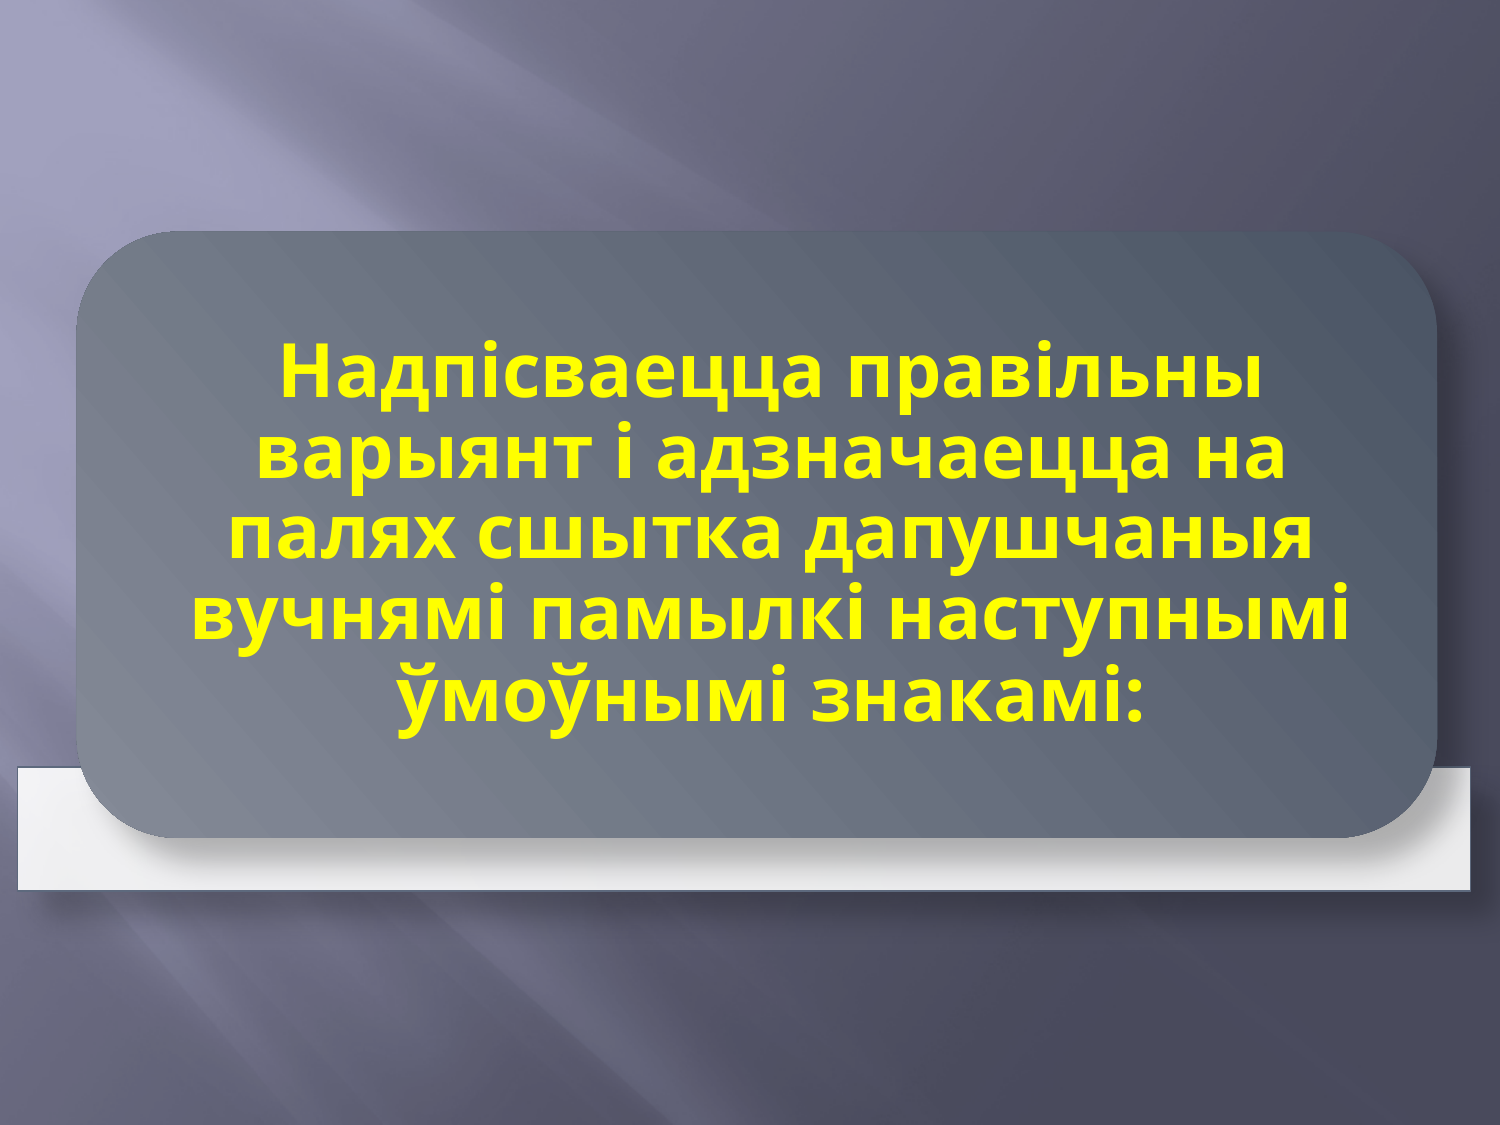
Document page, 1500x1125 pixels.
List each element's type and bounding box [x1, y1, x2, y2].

text_box [17, 228, 1471, 897]
